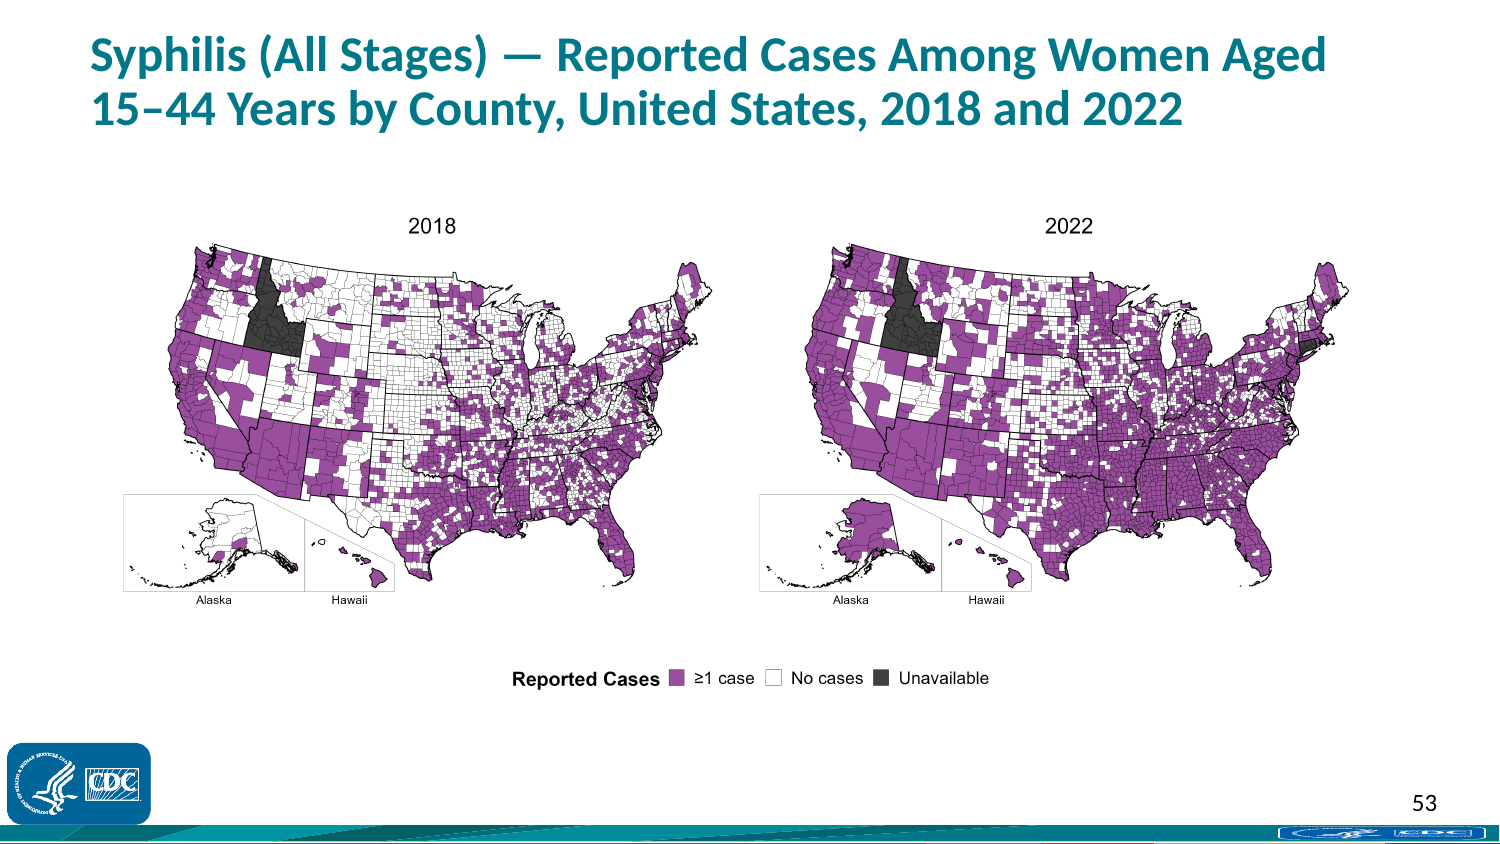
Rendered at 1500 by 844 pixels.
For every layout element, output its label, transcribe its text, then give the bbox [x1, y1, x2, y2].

picture [116, 166, 1382, 694]
picture [5, 741, 152, 826]
title Syphilis (All Stages) — Reported Cases Among Women Aged 15–44 Years by County, United States, 2018 and 2022 [75, 19, 1425, 144]
